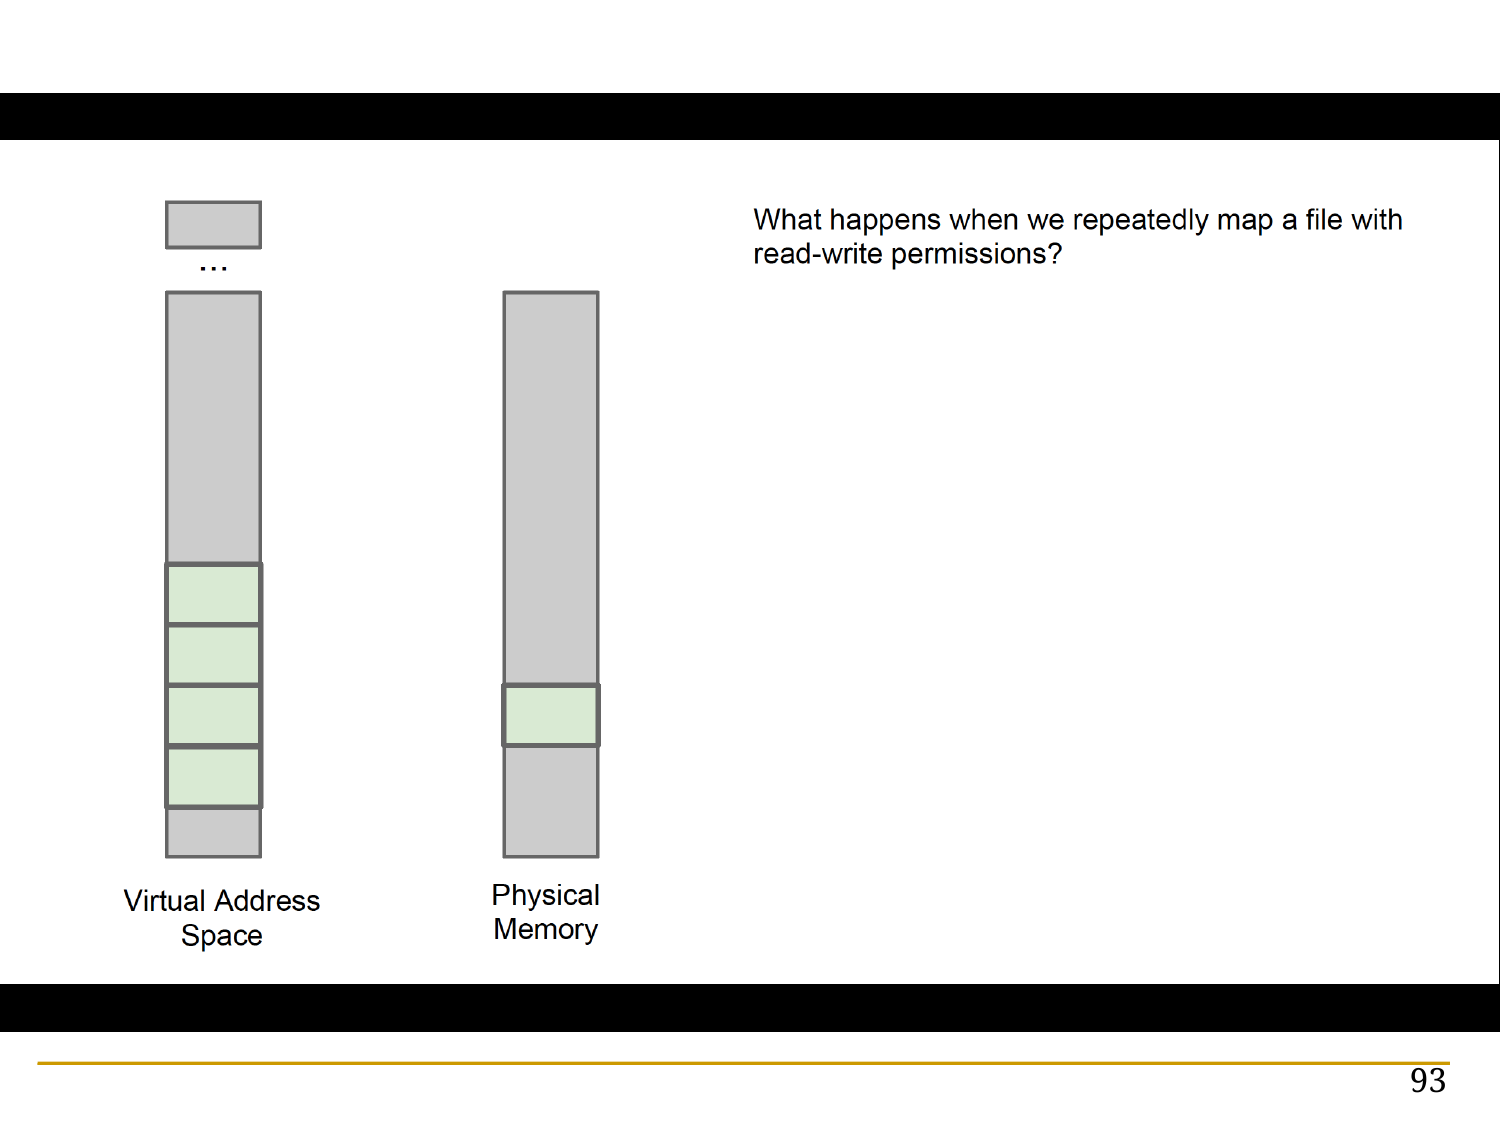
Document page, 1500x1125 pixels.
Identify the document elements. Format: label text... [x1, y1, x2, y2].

picture [0, 93, 1500, 1032]
slide_number 93 [1111, 1041, 1462, 1112]
